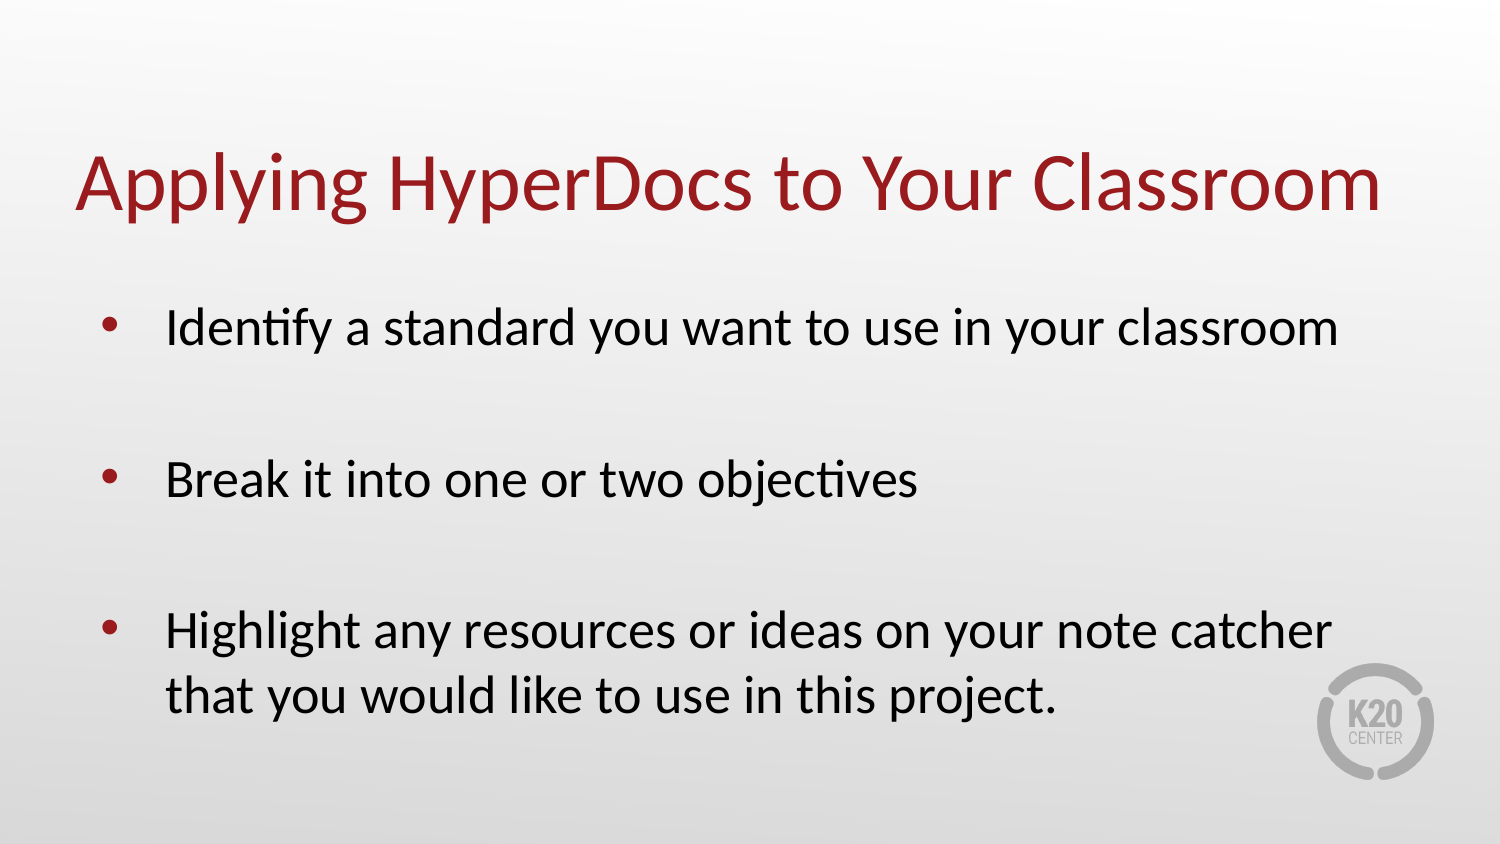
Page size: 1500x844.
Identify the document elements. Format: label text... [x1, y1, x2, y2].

list Identify a standard you want to use in your classroom Break it into one or two objectives Highlight any resources or ideas on your note catcher that you would like to use in this project. [75, 238, 1425, 779]
picture [1300, 646, 1451, 797]
title Applying HyperDocs to Your Classroom [75, 86, 1425, 228]
